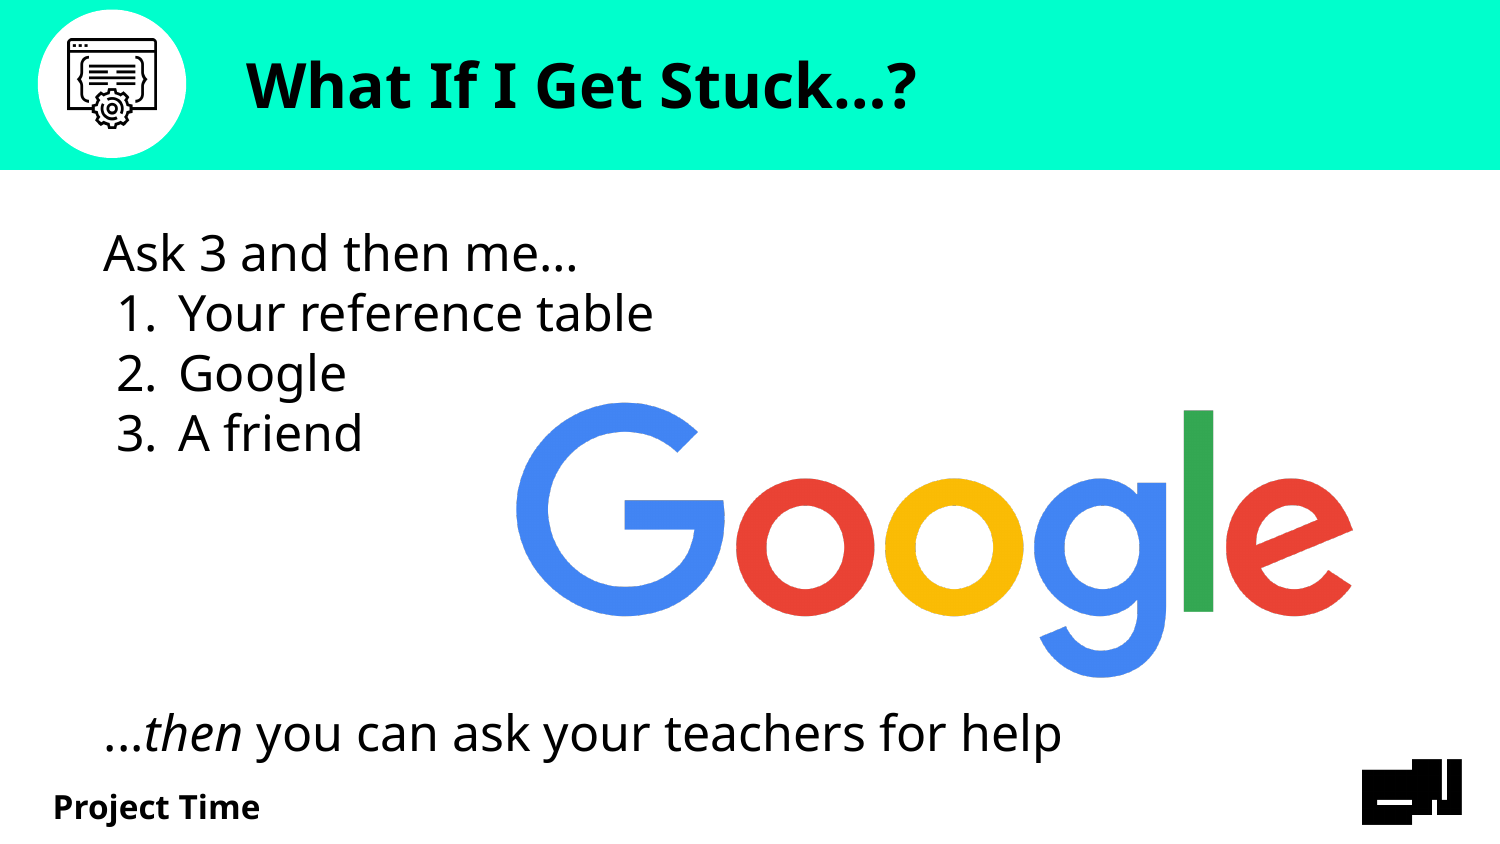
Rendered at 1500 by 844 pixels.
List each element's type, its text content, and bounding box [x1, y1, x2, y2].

picture [1362, 759, 1462, 825]
picture [67, 38, 157, 129]
picture [514, 400, 1359, 687]
title What If I Get Stuck…? [231, 9, 1463, 158]
list Ask 3 and then me… Your reference table Google A friend ...then you can ask your teachers for help [88, 206, 1425, 751]
